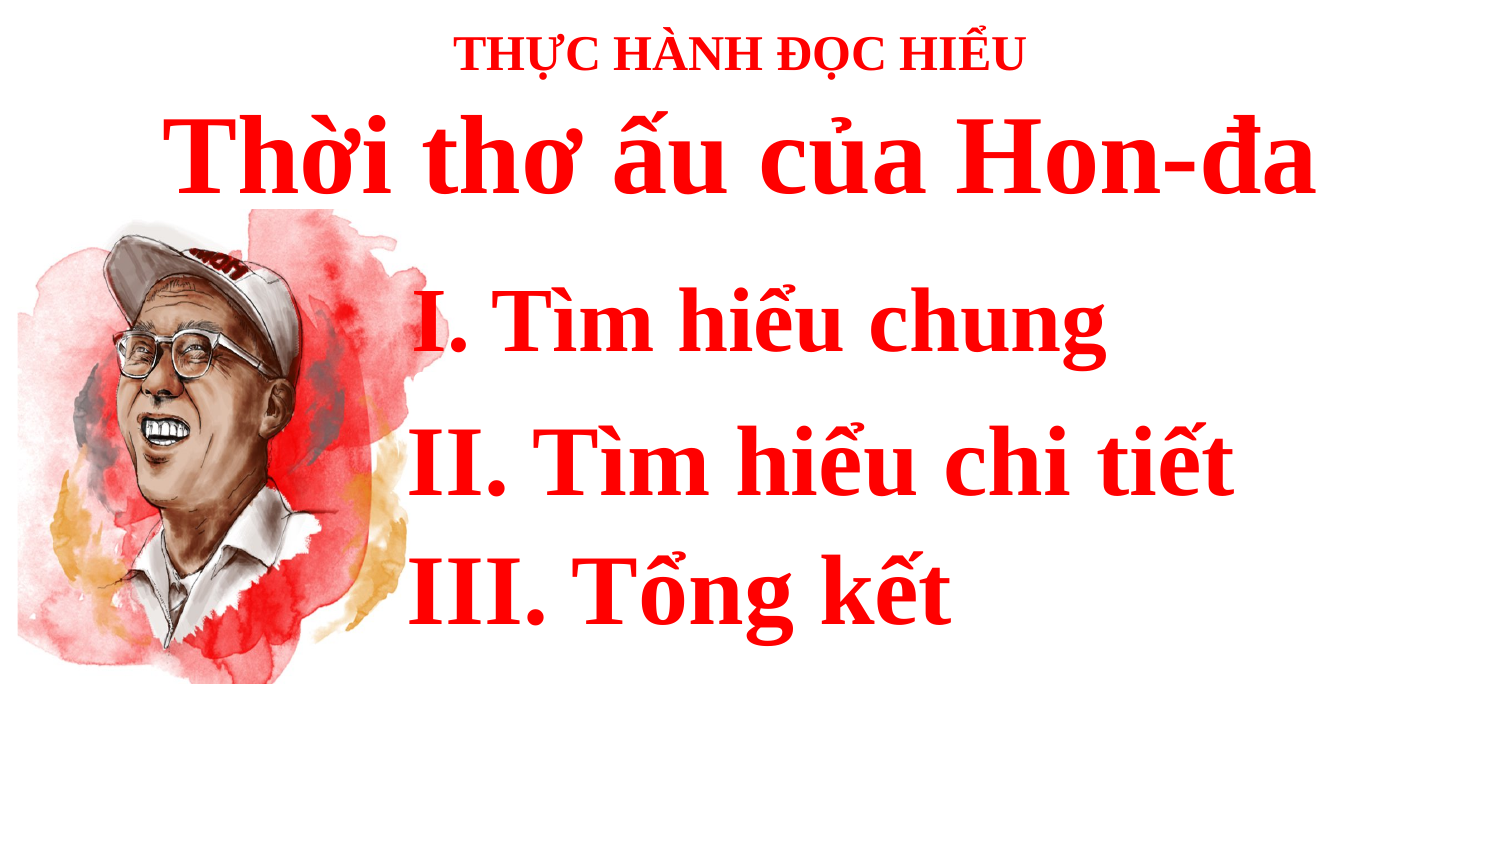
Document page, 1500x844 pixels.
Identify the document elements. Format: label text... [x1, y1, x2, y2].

text_box I. Tìm hiểu chung [460, 266, 1390, 377]
text_box THỰC HÀNH ĐỌC HIỂU Thời thơ ấu của Hon-đa [0, 13, 1491, 224]
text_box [17, 209, 460, 684]
text_box II. Tìm hiểu chi tiết III. Tổng kết [460, 377, 1384, 652]
